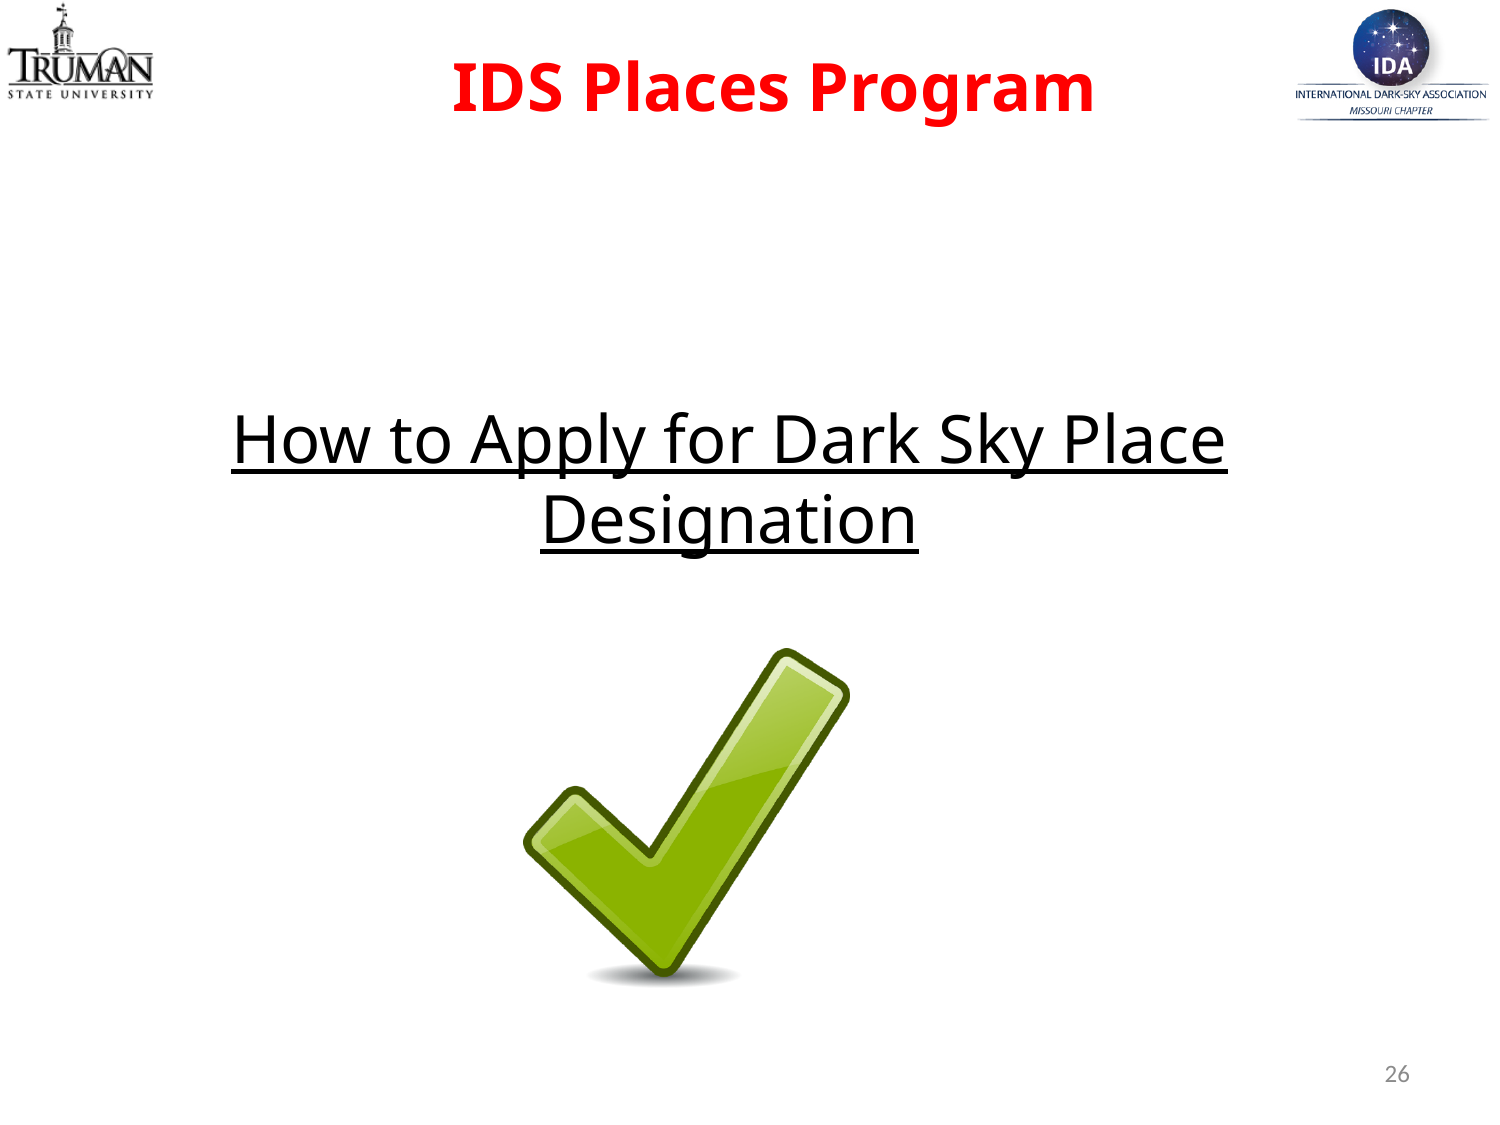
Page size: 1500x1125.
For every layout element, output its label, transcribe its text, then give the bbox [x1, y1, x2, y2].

picture [1285, 0, 1499, 126]
picture [523, 647, 851, 988]
text_box IDS Places Program [89, 37, 1285, 134]
slide_number 26 [1074, 1042, 1425, 1103]
text_box How to Apply for Dark Sky Place Designation [34, 389, 1425, 568]
picture [1, 0, 163, 113]
